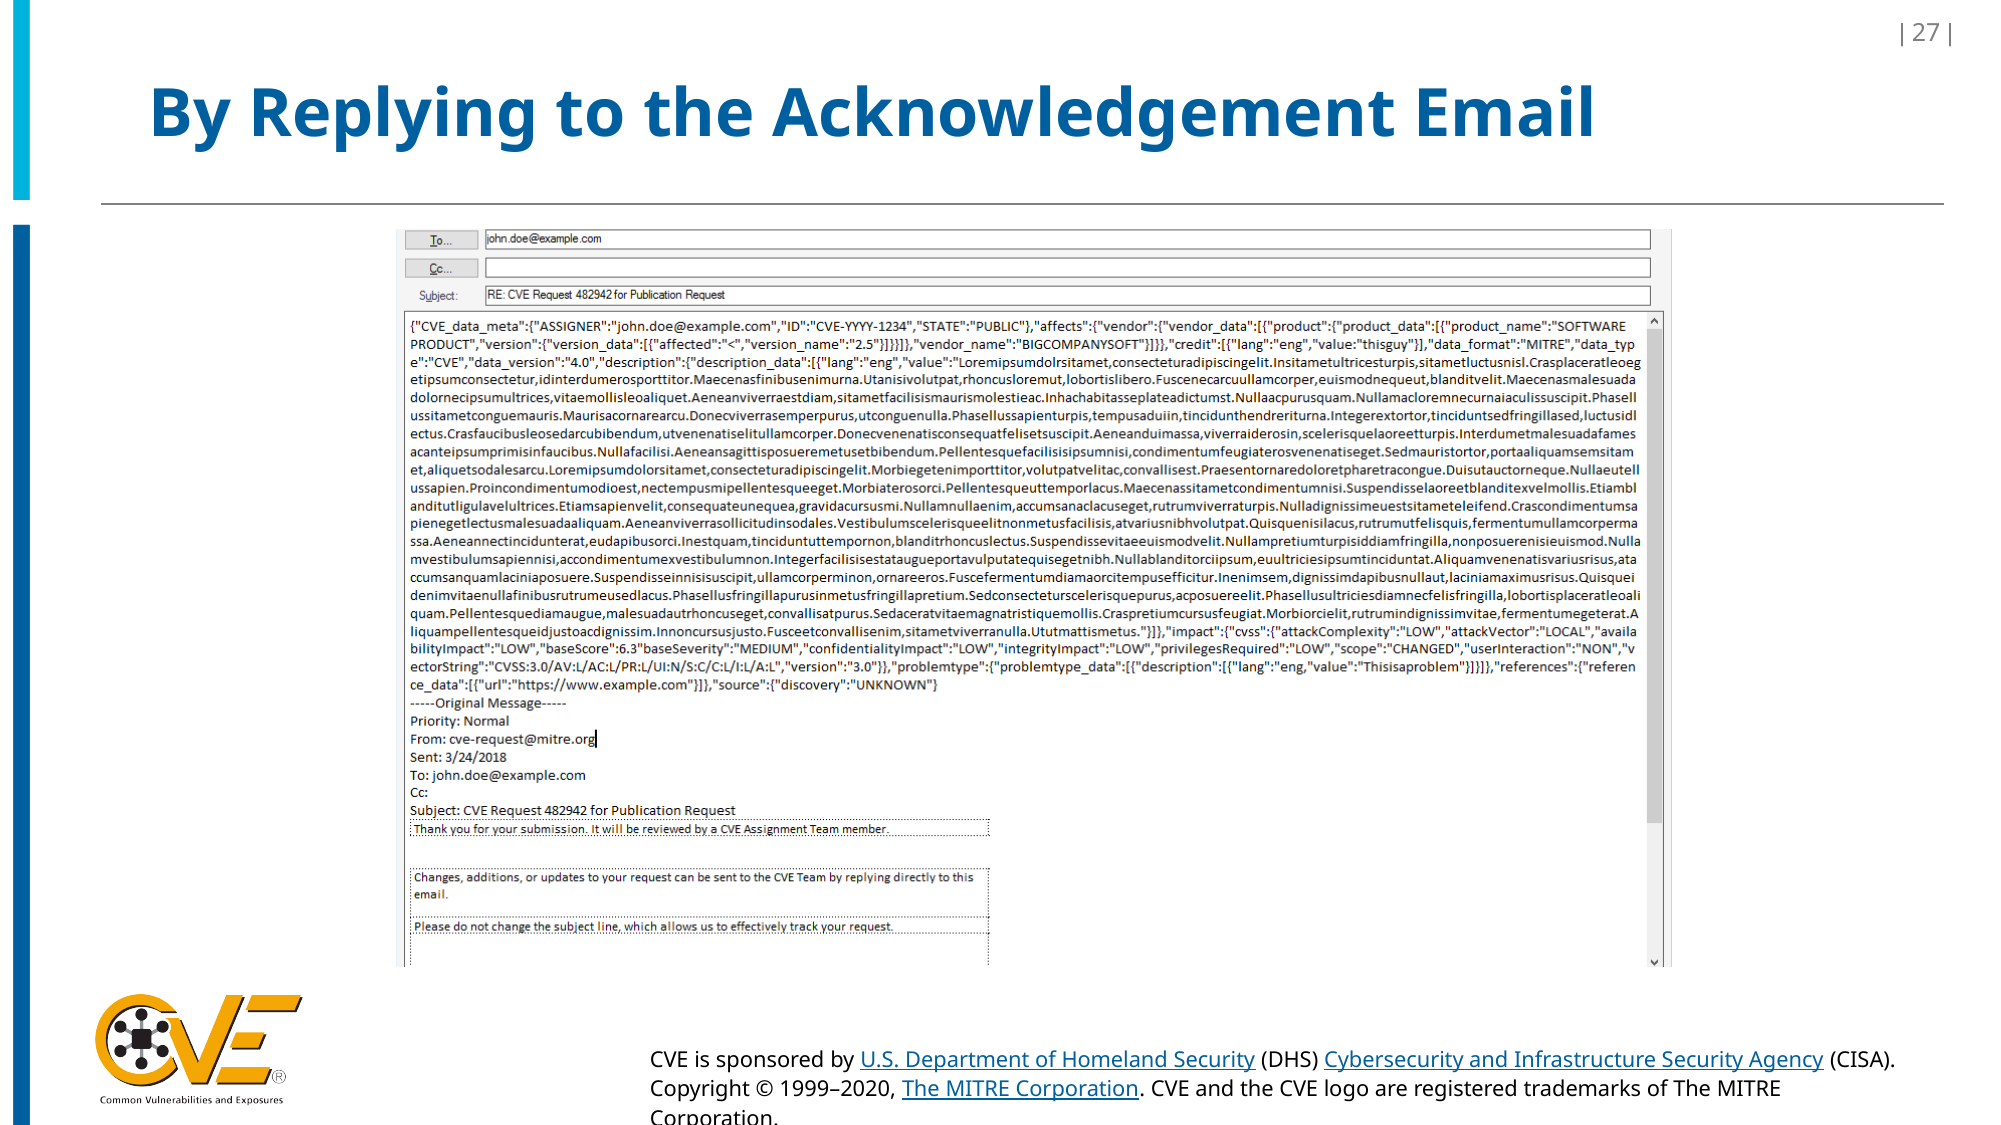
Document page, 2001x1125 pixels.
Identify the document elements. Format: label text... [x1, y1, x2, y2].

title By Replying to the Acknowledgement Email [133, 45, 1664, 188]
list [396, 229, 1672, 967]
picture [95, 994, 303, 1106]
